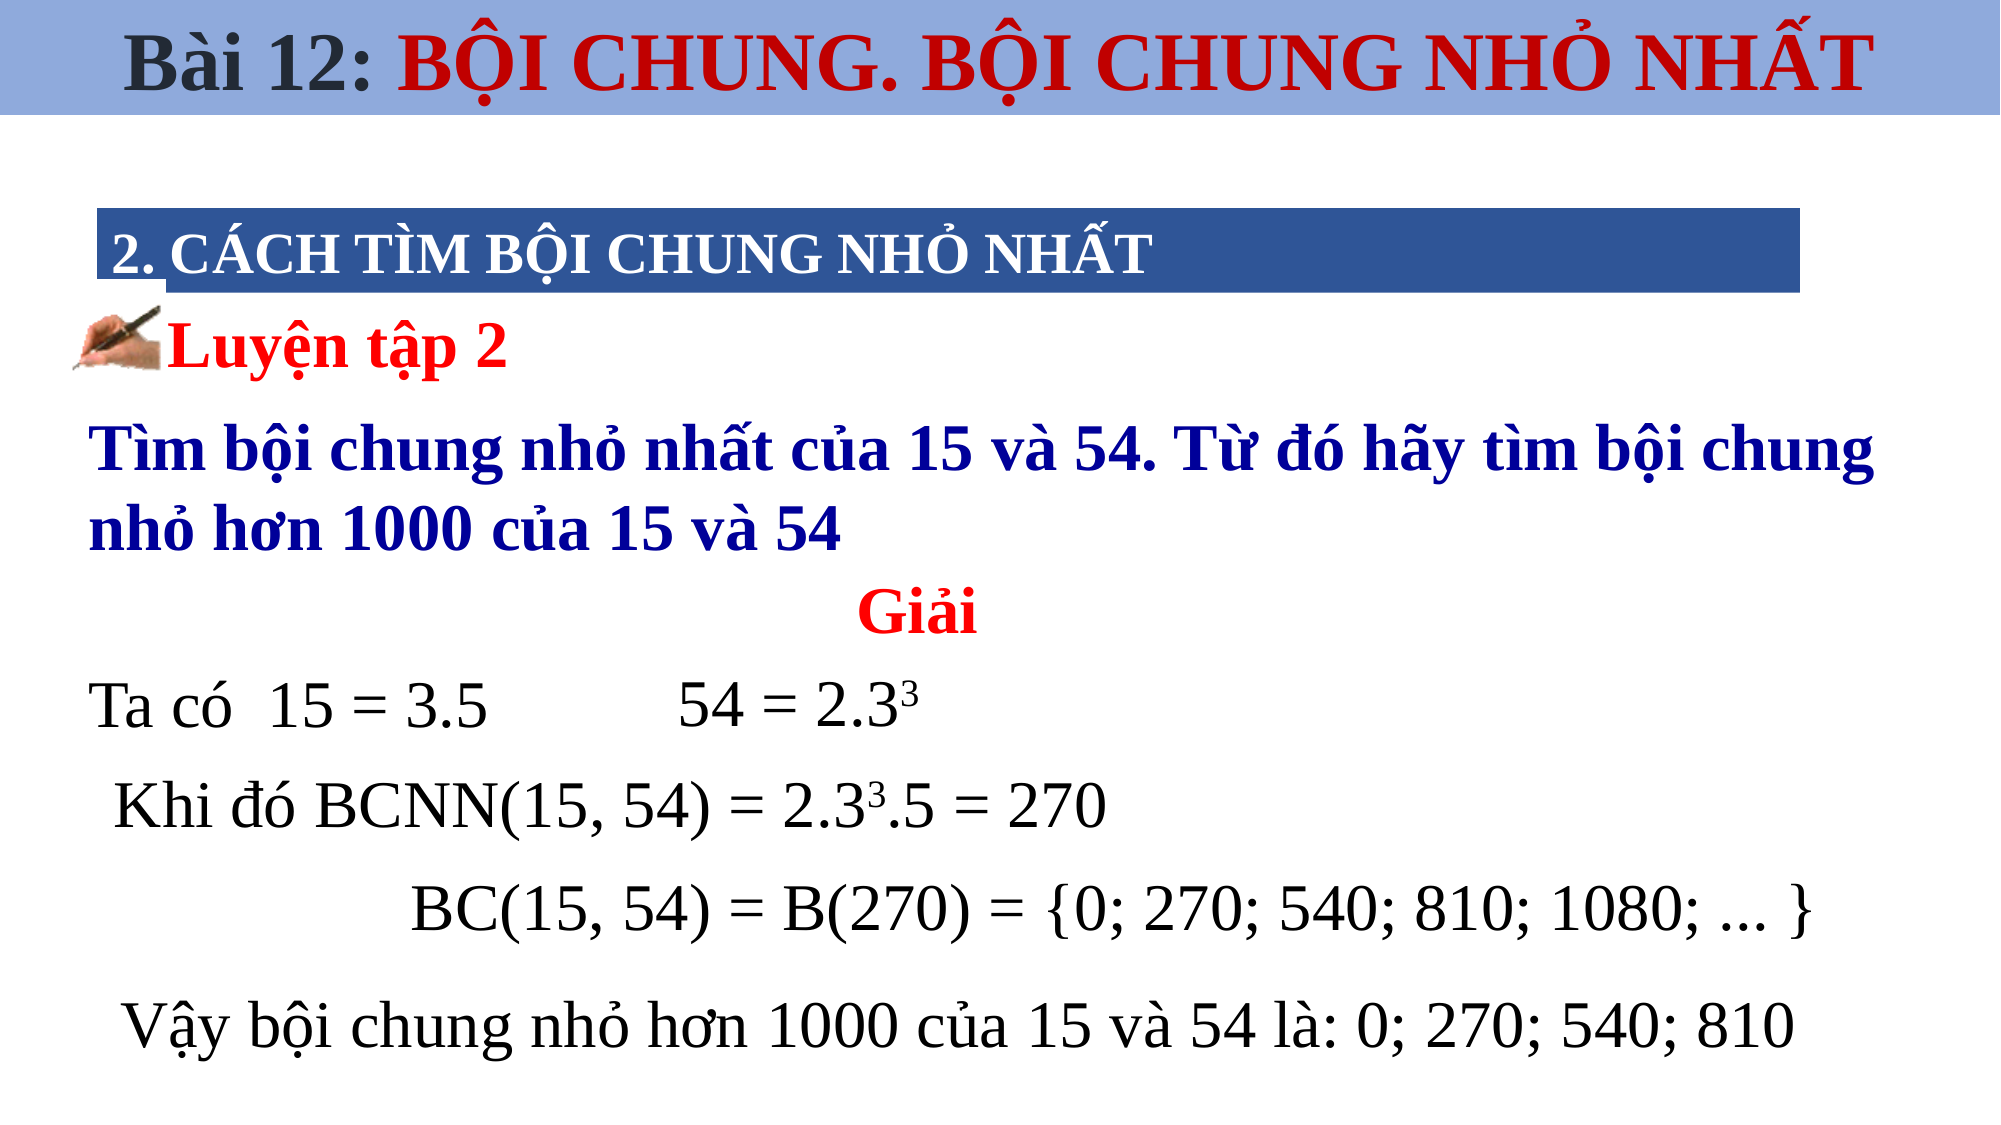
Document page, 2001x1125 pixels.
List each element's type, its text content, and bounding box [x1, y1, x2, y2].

text_box Giải [834, 559, 1000, 663]
text_box Vậy bội chung nhỏ hơn 1000 của 15 và 54 là: 0; 270; 540; 810 [105, 973, 2000, 1069]
text_box Tìm bội chung nhỏ nhất của 15 và 54. Từ đó hãy tìm bội chung nhỏ hơn 1000 của 15 và 54 [73, 396, 1916, 572]
text_box Bài 12: BỘI CHUNG. BỘI CHUNG NHỎ NHẤT [0, 0, 2000, 115]
picture [58, 279, 166, 375]
text_box Luyện tập 2 [73, 293, 604, 397]
text_box 54 = 2.33 [663, 652, 1157, 748]
text_box Khi đó BCNN(15, 54) = 2.33.5 = 270 [99, 752, 1385, 848]
text_box Ta có 15 = 3.5 [73, 652, 544, 748]
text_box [720, 458, 871, 492]
text_box BC(15, 54) = B(270) = {0; 270; 540; 810; 1080; ... } [395, 856, 1919, 951]
text_box 2. CÁCH TÌM BỘI CHUNG NHỎ NHẤT [97, 208, 1800, 293]
